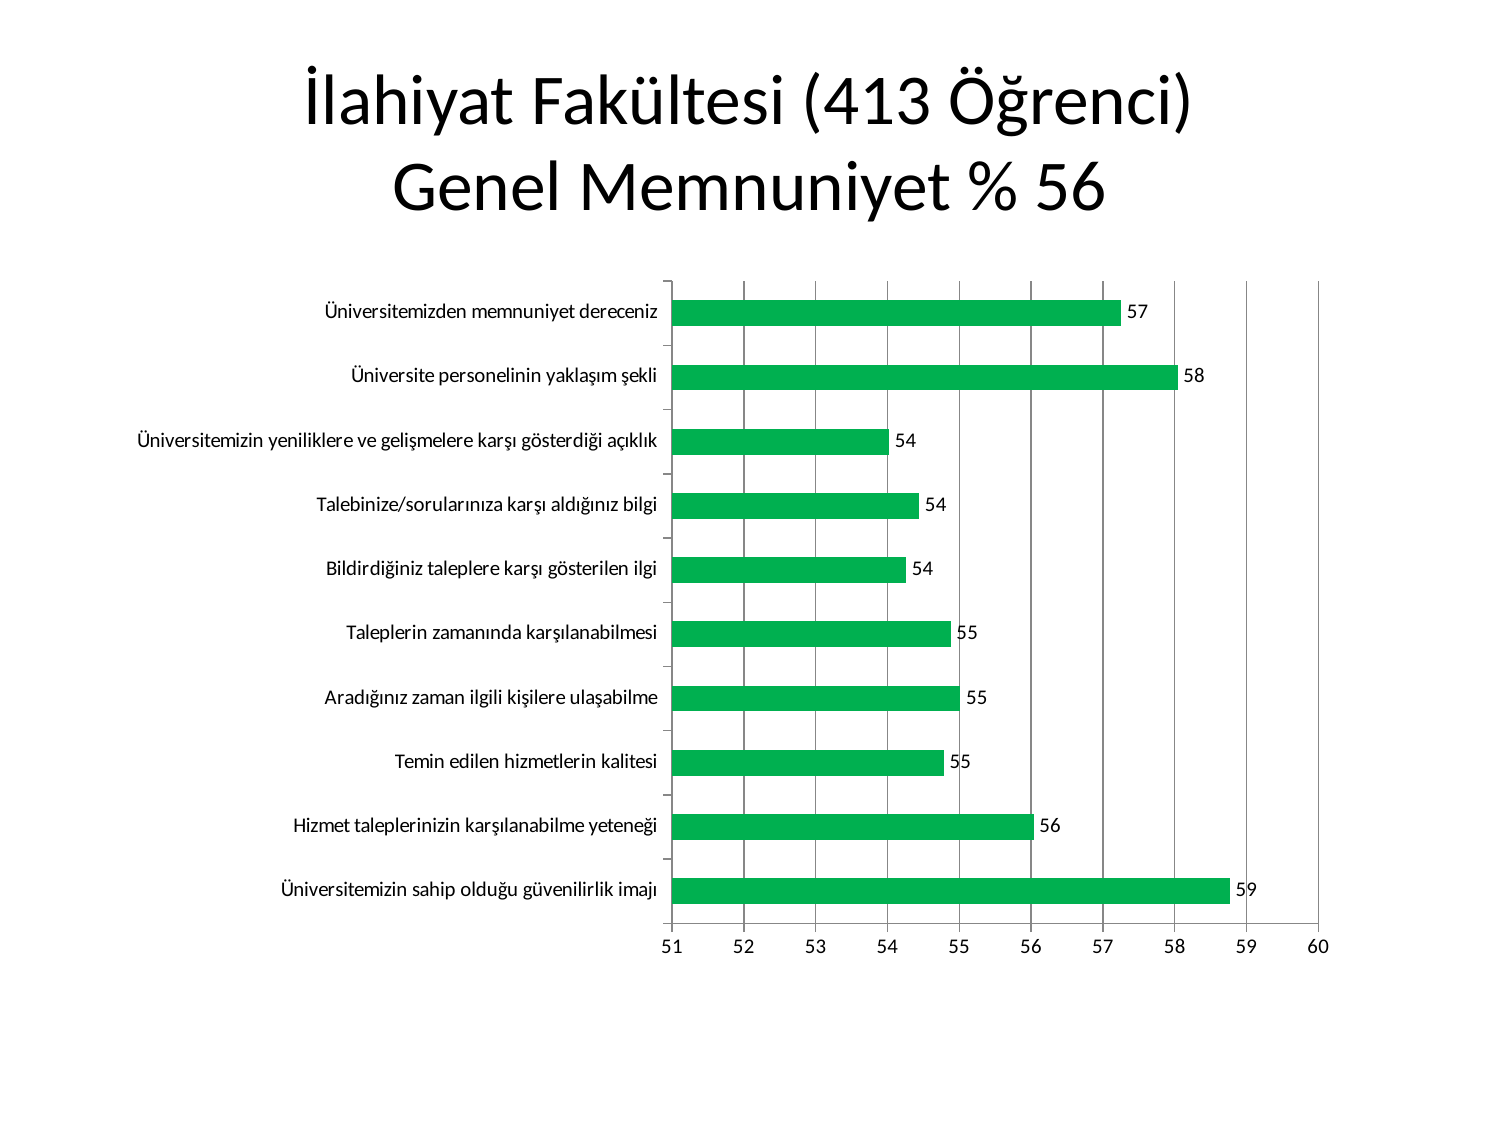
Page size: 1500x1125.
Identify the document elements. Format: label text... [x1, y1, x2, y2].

chart [111, 266, 1355, 973]
title İlahiyat Fakültesi (413 Öğrenci) Genel Memnuniyet % 56 [75, 45, 1425, 233]
